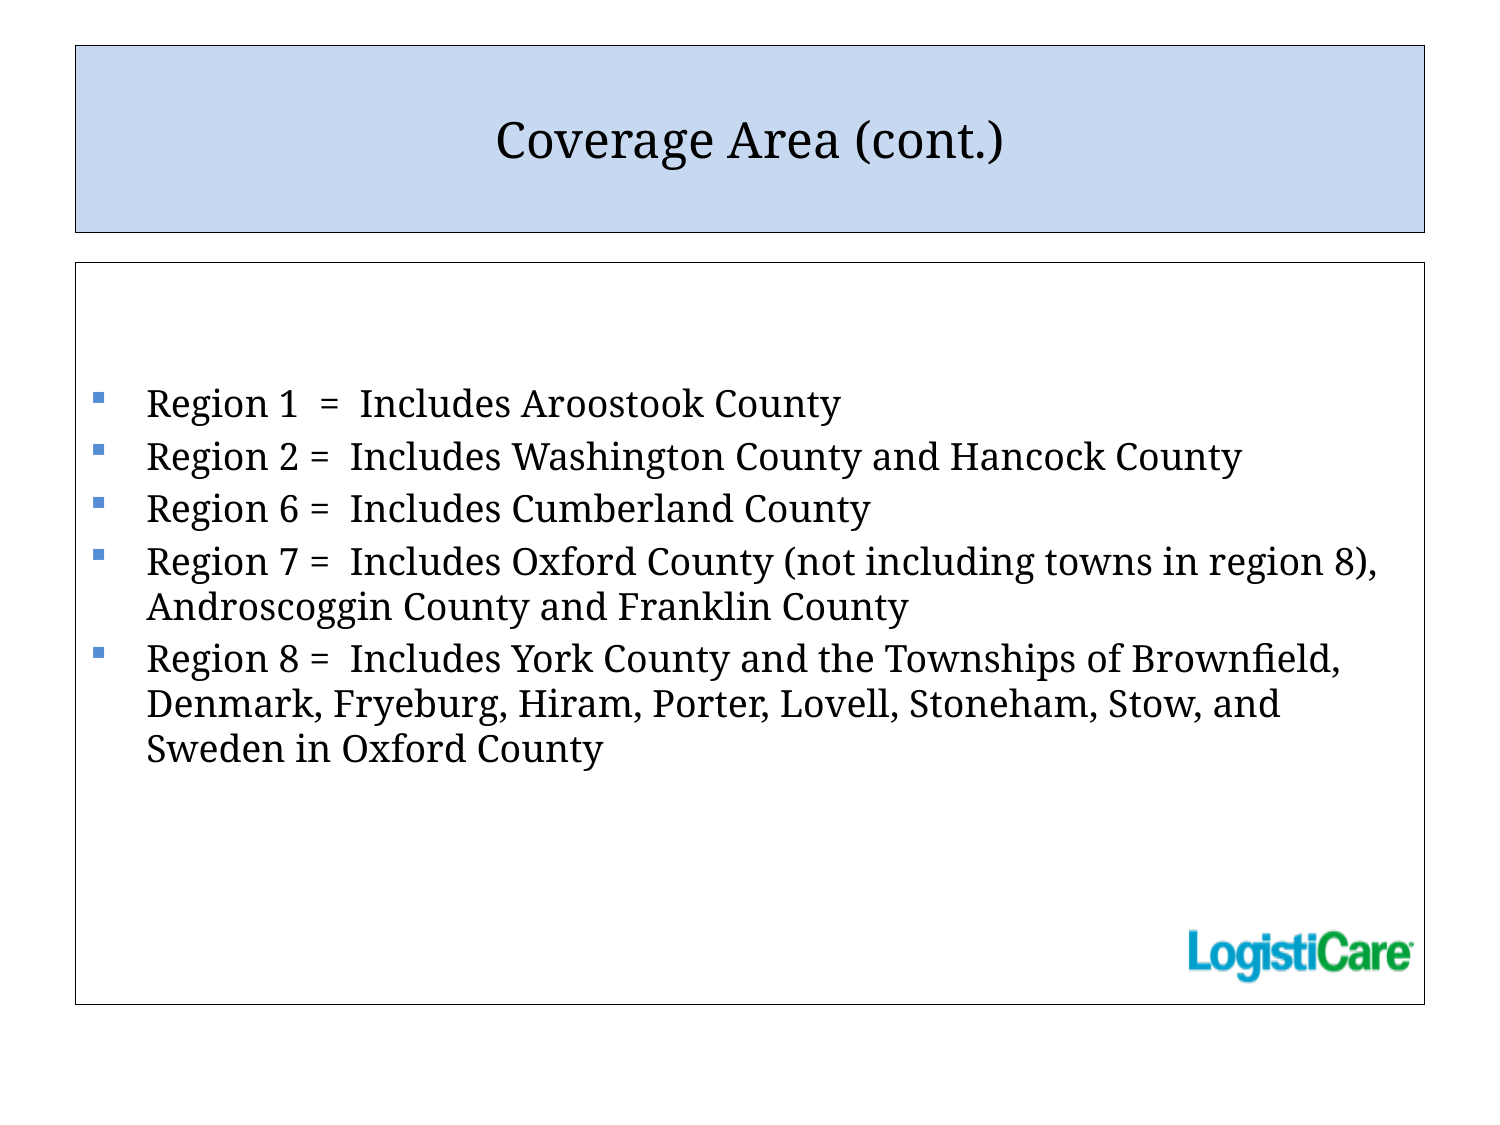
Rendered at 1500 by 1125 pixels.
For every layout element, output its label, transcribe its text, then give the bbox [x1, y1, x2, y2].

title Coverage Area (cont.) [75, 45, 1425, 233]
picture [1187, 921, 1414, 1007]
list Region 1 = Includes Aroostook County Region 2 = Includes Washington County and Hancock County Region 6 = Includes Cumberland County Region 7 = Includes Oxford County (not including towns in region 8), Androscoggin County and Franklin County Region 8 = Includes York County and the Townships of Brownfield, Denmark, Fryeburg, Hiram, Porter, Lovell, Stoneham, Stow, and Sweden in Oxford County [75, 262, 1425, 1005]
